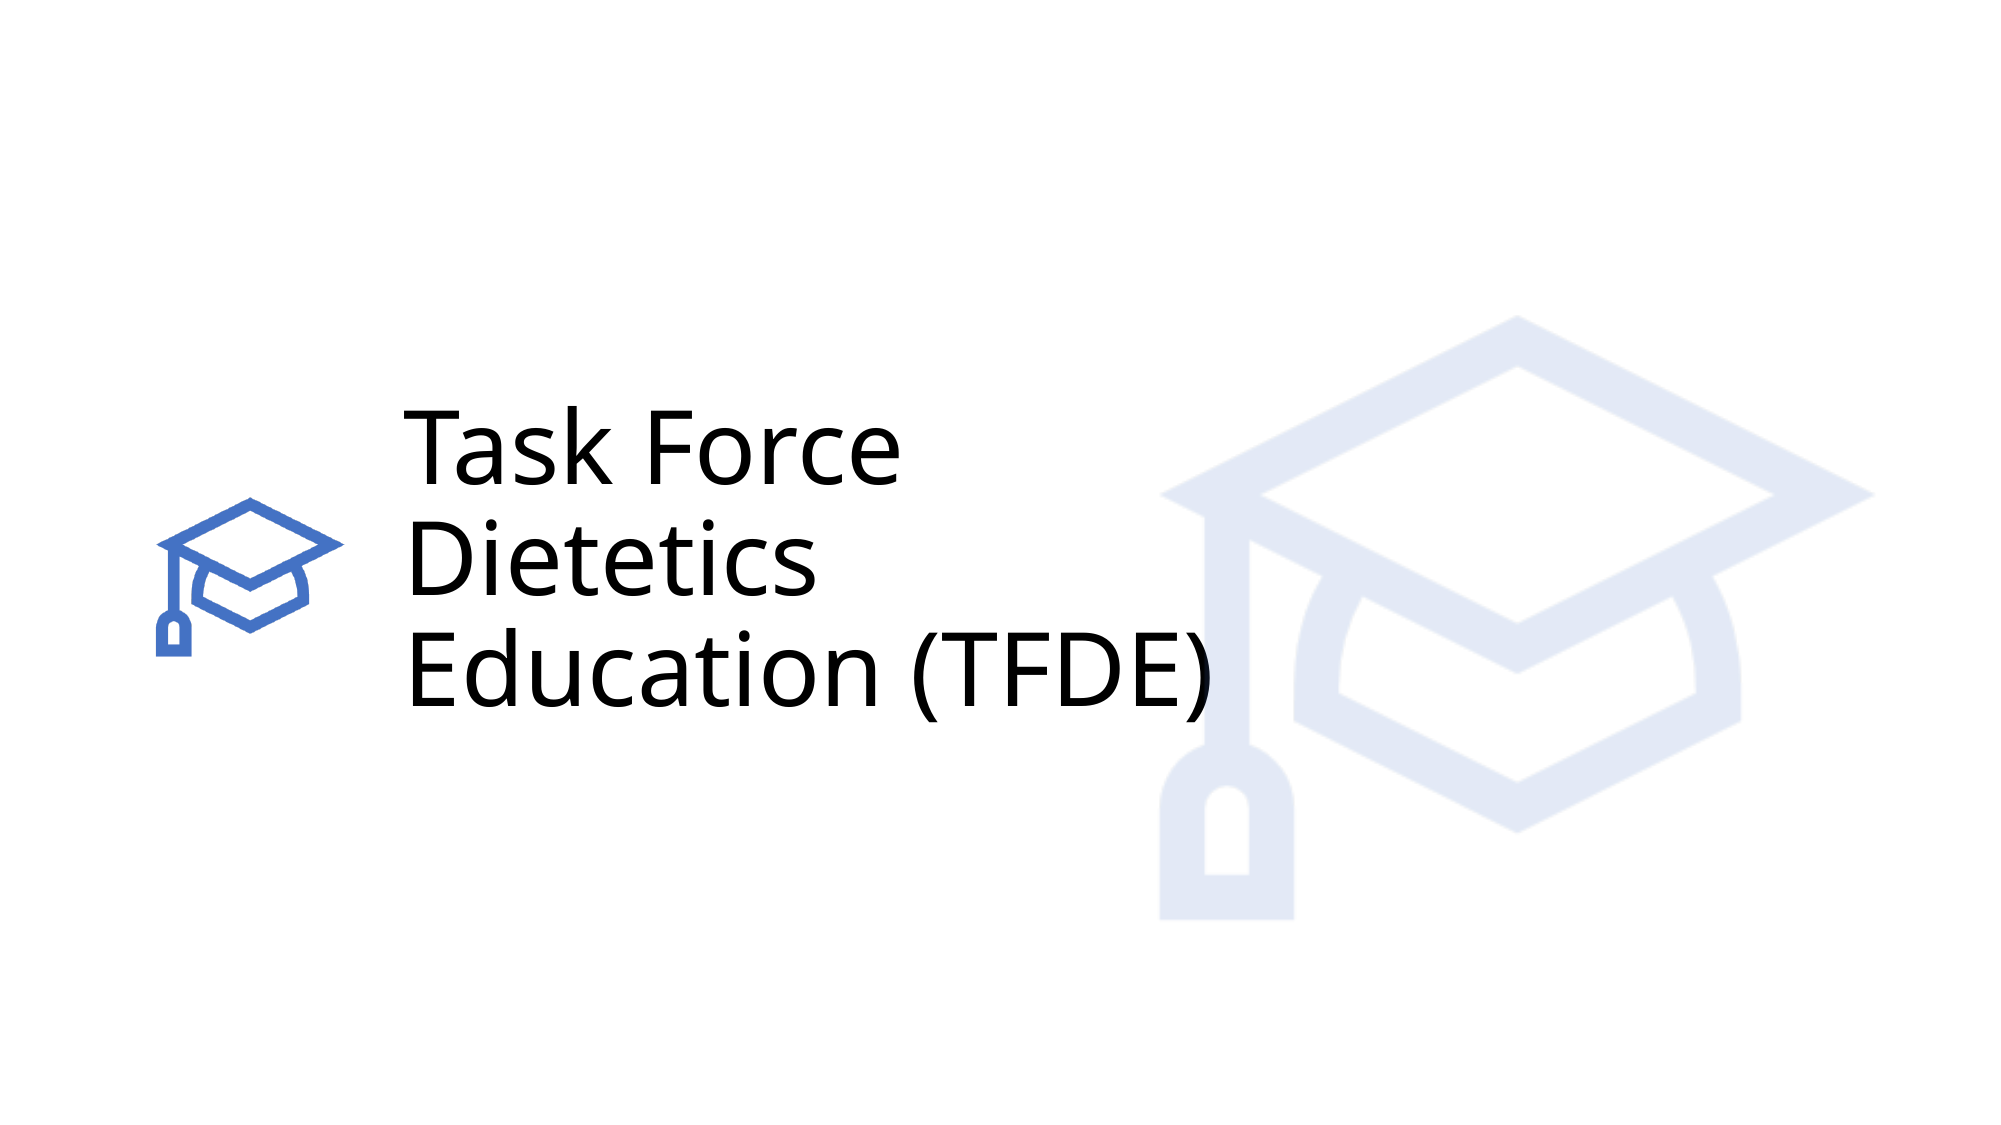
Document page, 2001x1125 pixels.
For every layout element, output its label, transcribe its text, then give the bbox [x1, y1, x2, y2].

title Task Force Dietetics Education (TFDE) [388, 358, 1089, 767]
picture [137, 449, 363, 675]
picture [1089, 133, 1947, 992]
